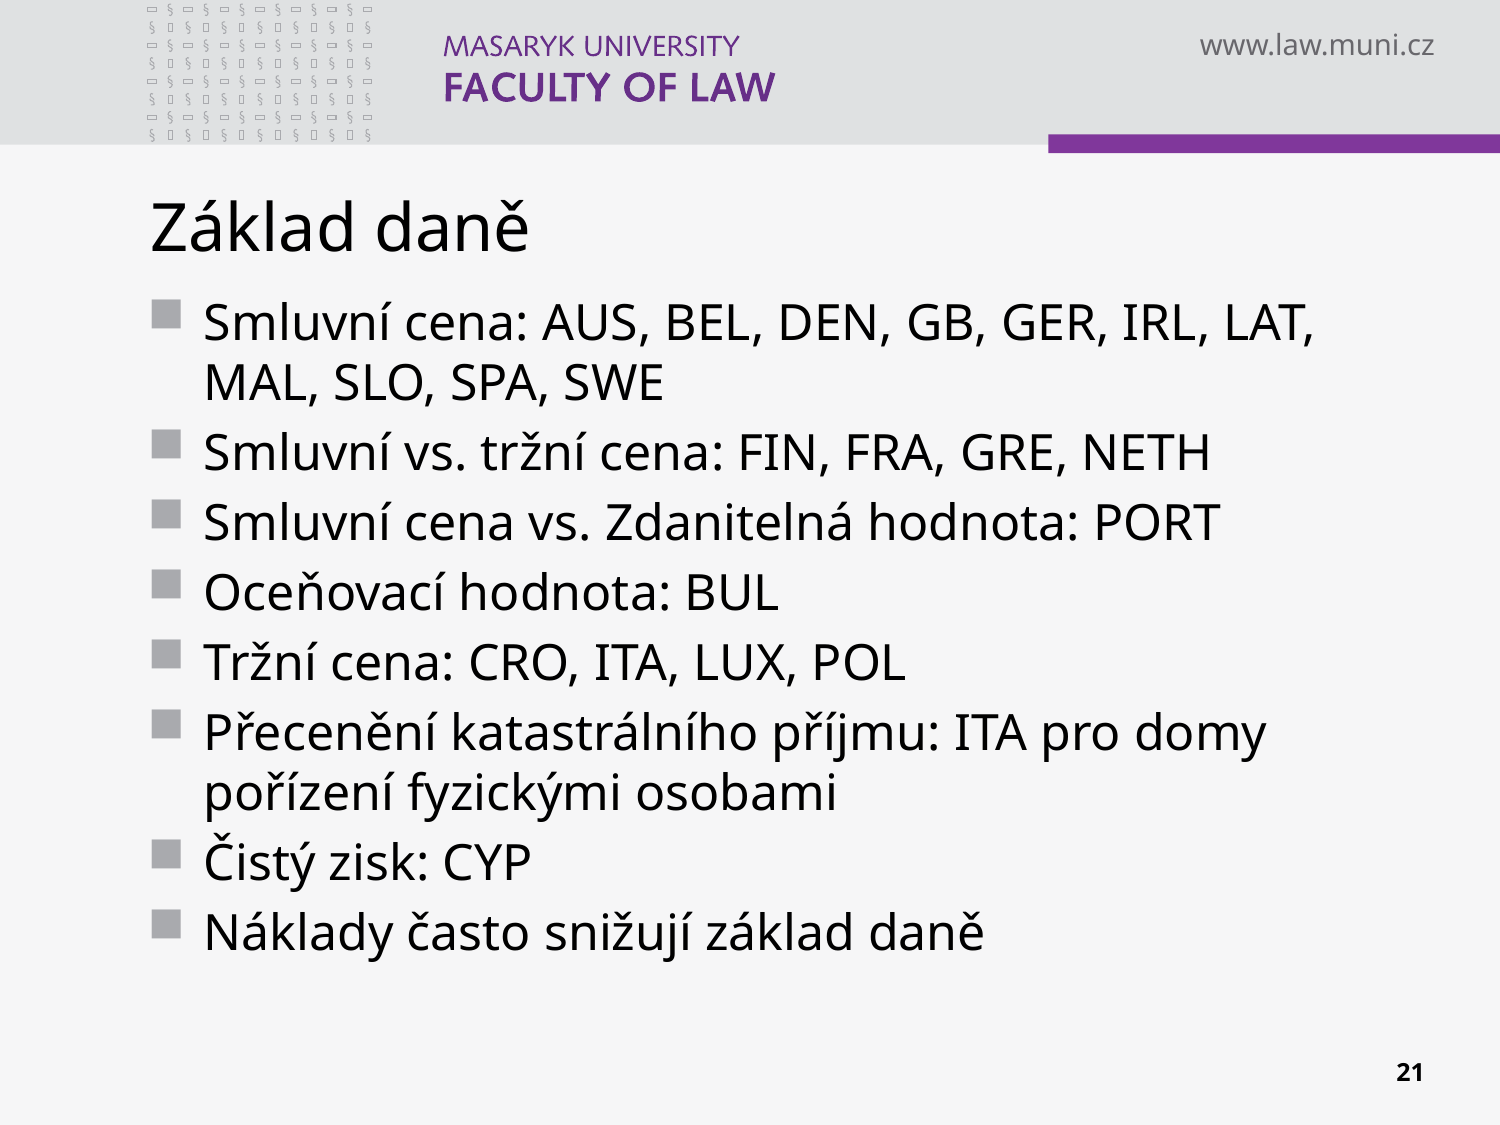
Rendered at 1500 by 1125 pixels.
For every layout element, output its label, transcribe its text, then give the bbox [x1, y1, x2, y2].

title Základ daně [150, 184, 1425, 268]
list Smluvní cena: AUS, BEL, DEN, GB, GER, IRL, LAT, MAL, SLO, SPA, SWE Smluvní vs. tržní cena: FIN, FRA, GRE, NETH Smluvní cena vs. Zdanitelná hodnota: PORT Oceňovací hodnota: BUL Tržní cena: CRO, ITA, LUX, POL Přecenění katastrálního příjmu: ITA pro domy pořízení fyzickými osobami Čistý zisk: CYP Náklady často snižují základ daně [147, 290, 1423, 1006]
slide_number 21 [1316, 1056, 1425, 1100]
